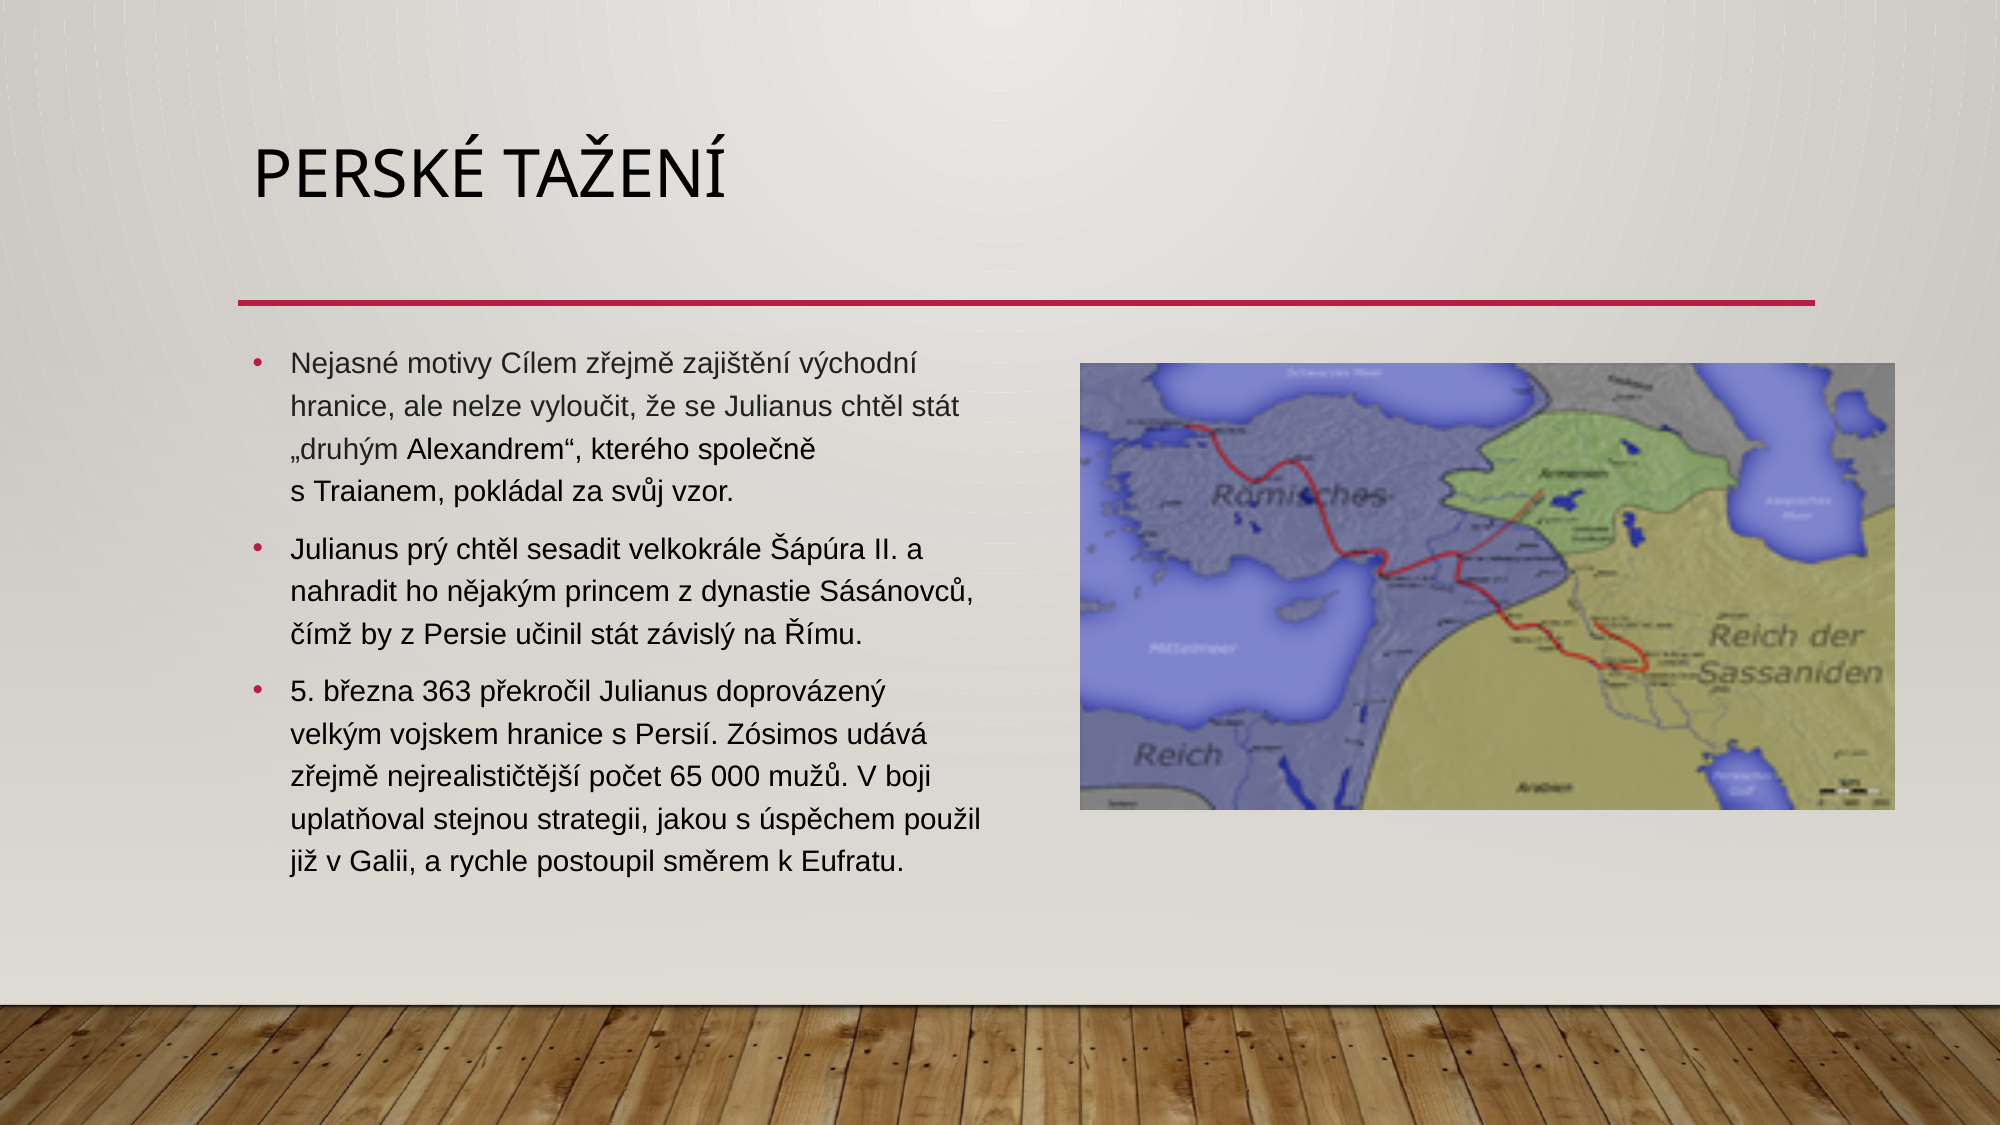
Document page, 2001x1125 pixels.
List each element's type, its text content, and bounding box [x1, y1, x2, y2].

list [1080, 362, 1896, 810]
picture [0, 1005, 2000, 1125]
title Perské tažení [237, 132, 1814, 306]
list Nejasné motivy Cílem zřejmě zajištění východní hranice, ale nelze vyloučit, že se Julianus chtěl stát „druhým Alexandrem“, kterého společně s Traianem, pokládal za svůj vzor. Julianus prý chtěl sesadit velkokrále Šápúra II. a nahradit ho nějakým princem z dynastie Sásánovců, čímž by z Persie učinil stát závislý na Římu. 5. března 363 překročil Julianus doprovázený velkým vojskem hranice s Persií. Zósimos udává zřejmě nejrealističtější počet 65 000 mužů. V boji uplatňoval stejnou strategii, jakou s úspěchem použil již v Galii, a rychle postoupil směrem k Eufratu. [237, 329, 1000, 896]
